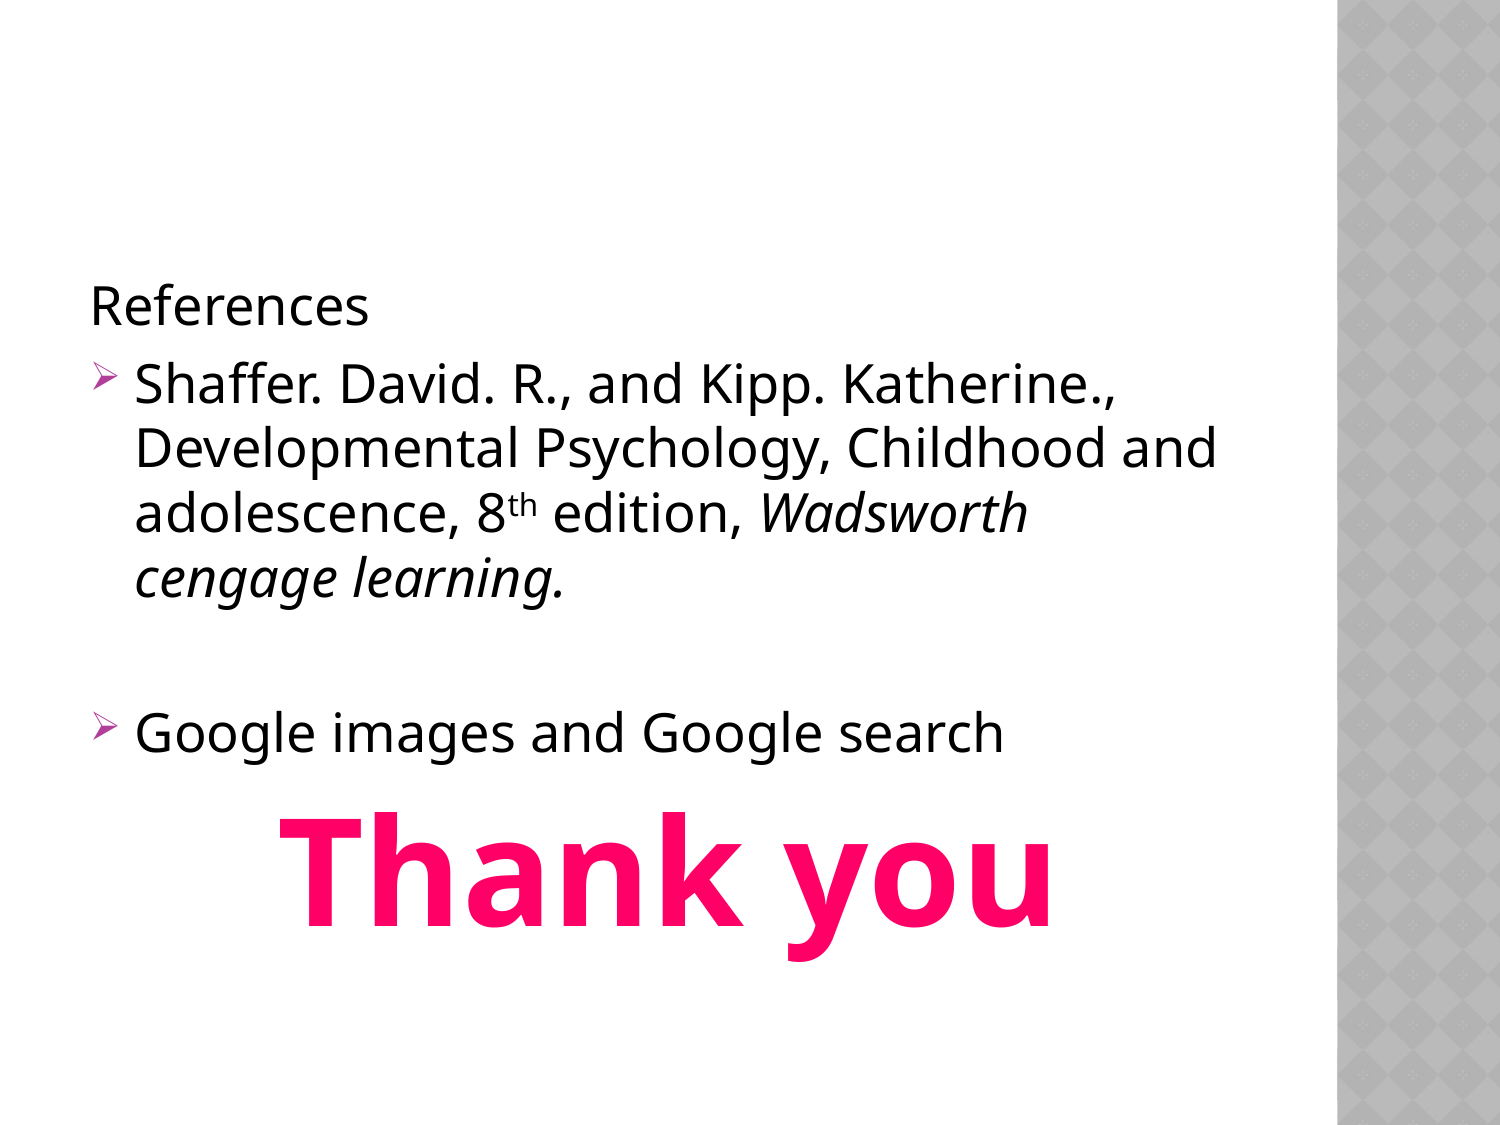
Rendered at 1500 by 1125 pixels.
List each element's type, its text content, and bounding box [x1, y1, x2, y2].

list References Shaffer. David. R., and Kipp. Katherine., Developmental Psychology, Childhood and adolescence, 8th edition, Wadsworth cengage learning. Google images and Google search Thank you [75, 264, 1263, 1059]
